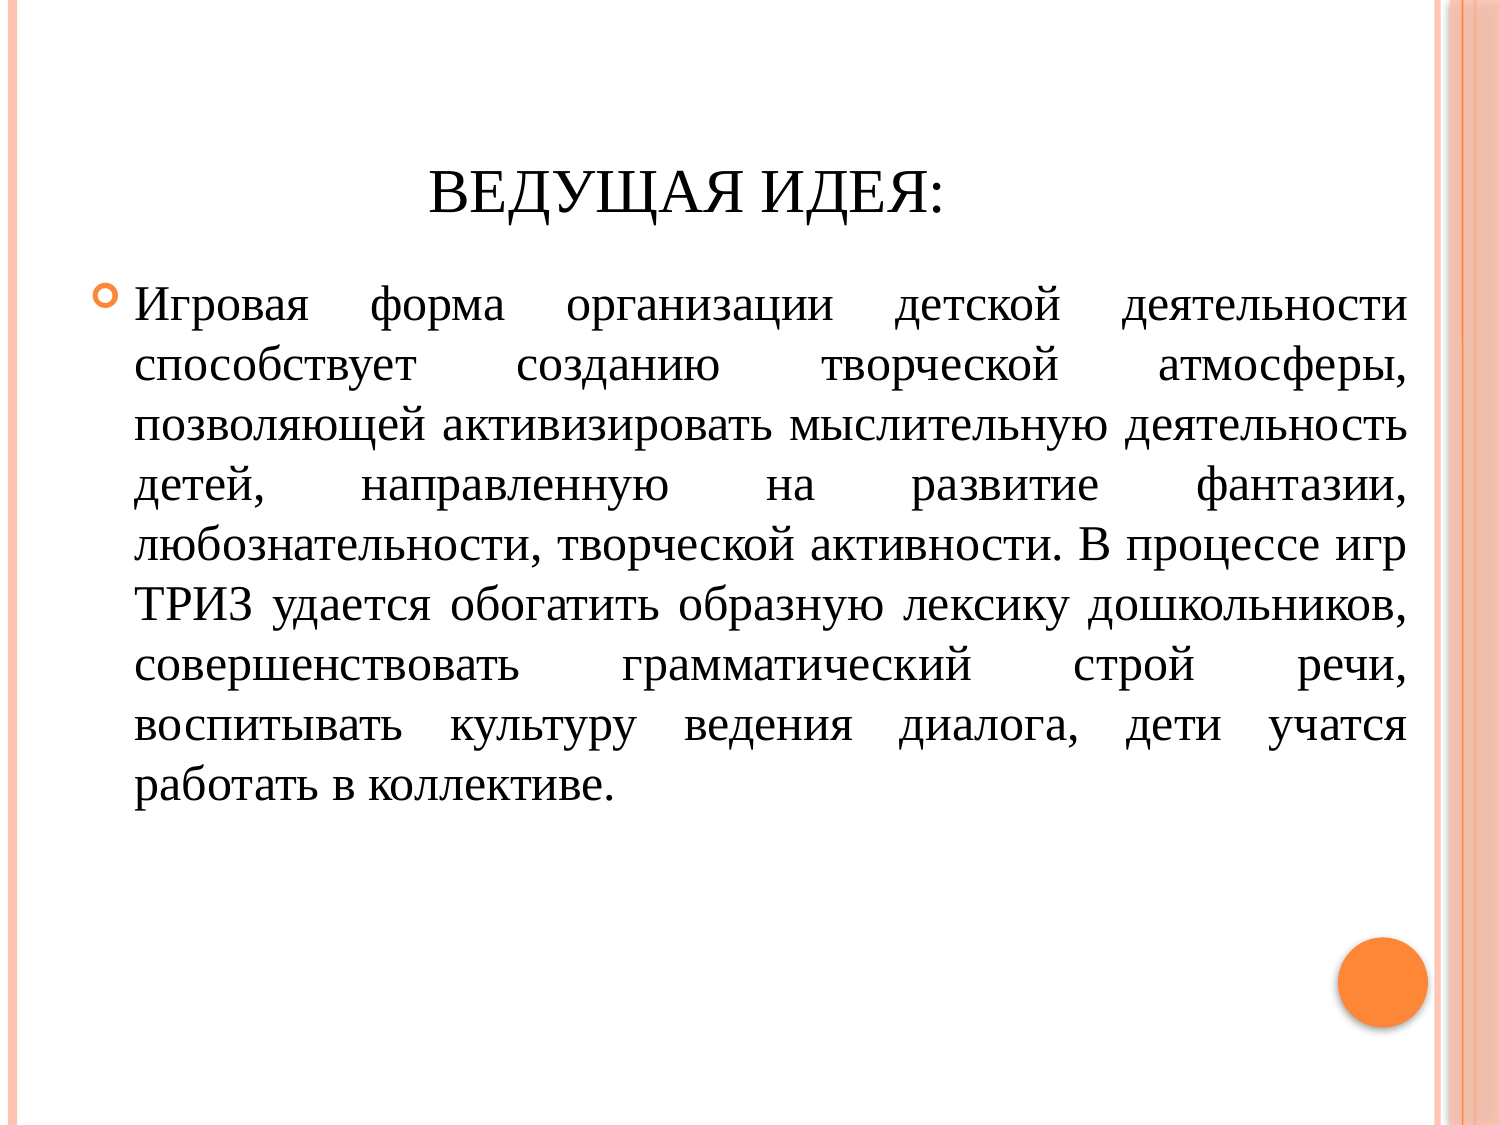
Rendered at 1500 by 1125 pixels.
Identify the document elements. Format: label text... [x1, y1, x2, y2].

title Ведущая идея: [75, 45, 1300, 233]
list Игровая форма организации детской деятельности способствует созданию творческой атмосферы, позволяющей активизировать мыслительную деятельность детей, направленную на развитие фантазии, любознательности, творческой активности. В процессе игр ТРИЗ удается обогатить образную лексику дошкольников, совершенствовать грамматический строй речи, воспитывать культуру ведения диалога, дети учатся работать в коллективе. [75, 262, 1424, 1062]
